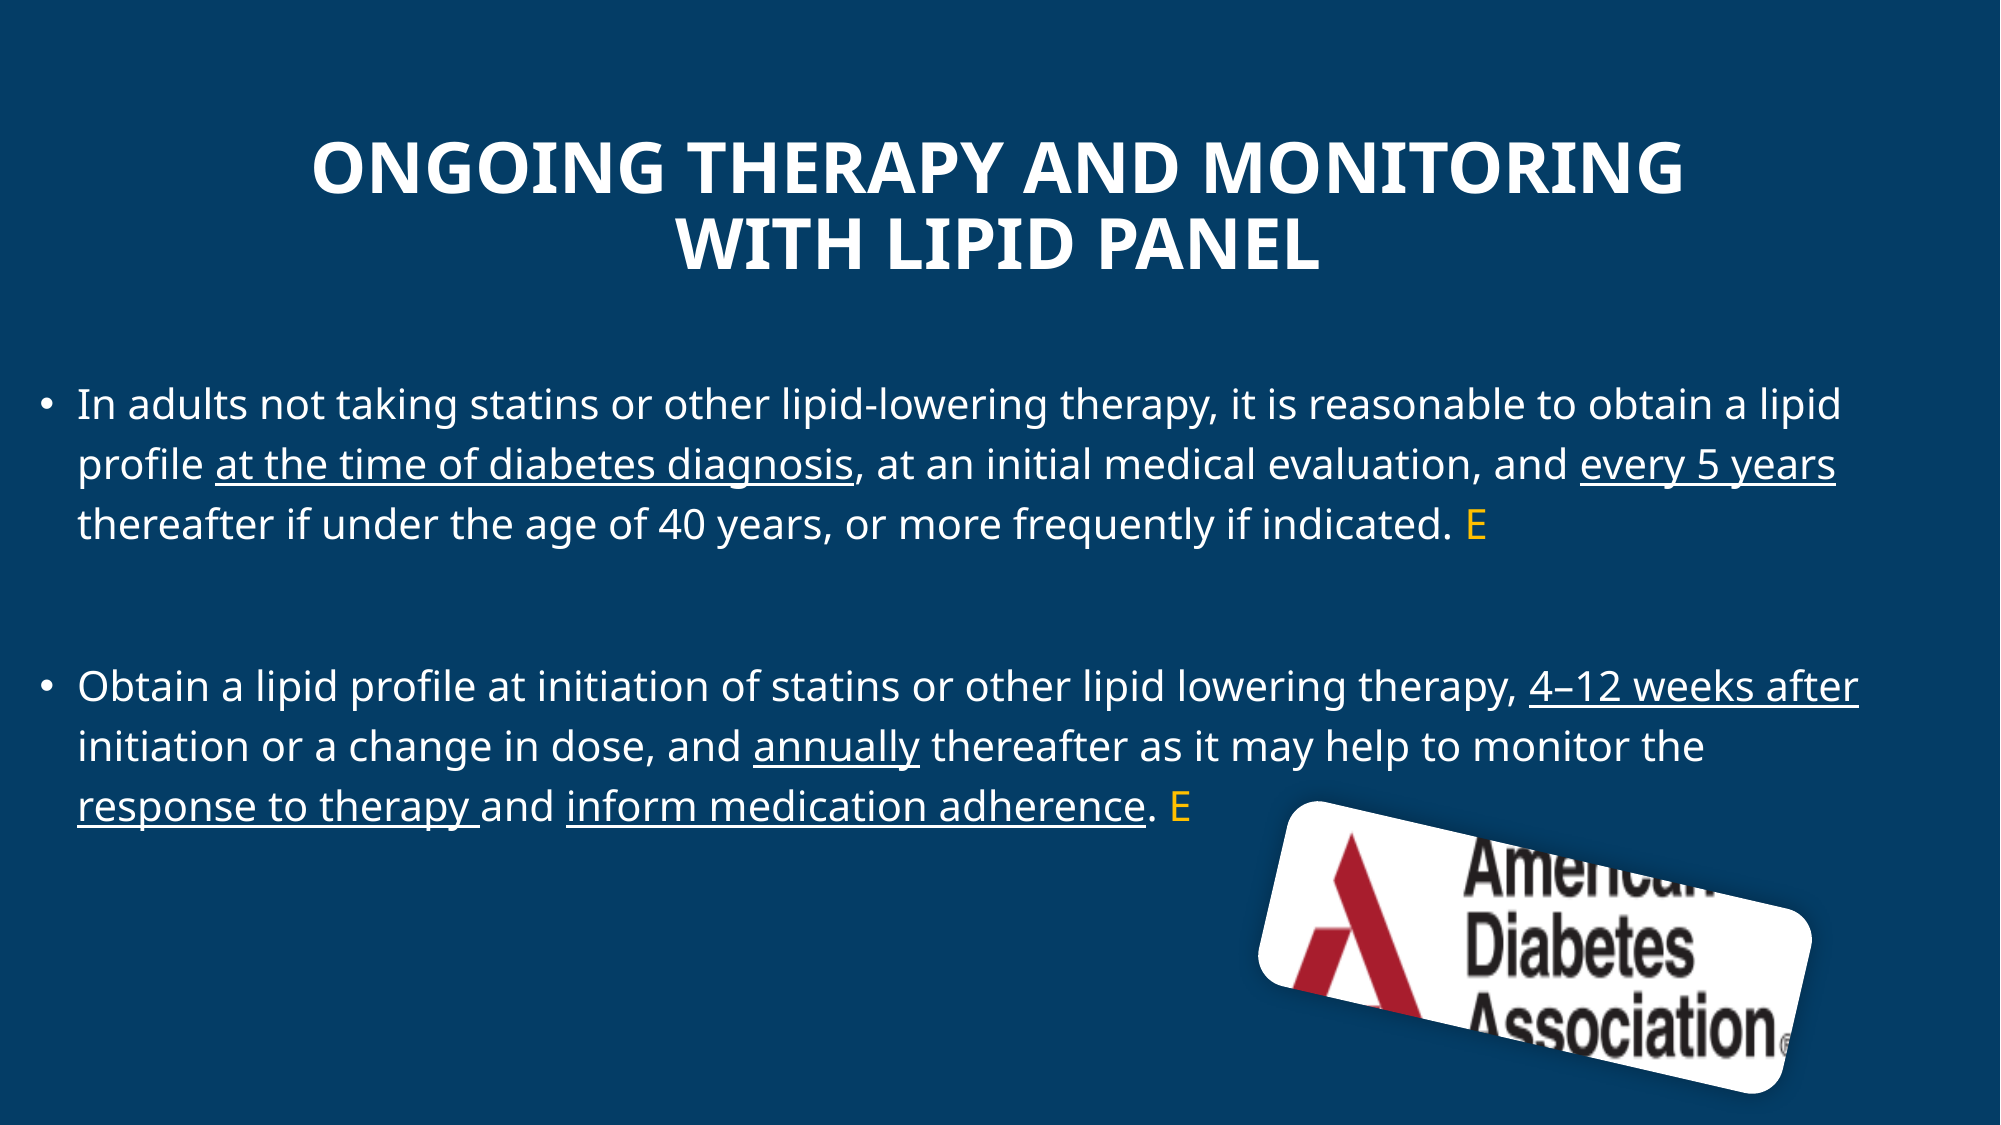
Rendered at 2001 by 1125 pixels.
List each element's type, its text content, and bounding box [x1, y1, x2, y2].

picture [1258, 801, 1812, 1094]
title Ongoing Therapy and Monitoring With Lipid Panel [149, 99, 1849, 318]
list In adults not taking statins or other lipid-lowering therapy, it is reasonable to obtain a lipid profile at the time of diabetes diagnosis, at an initial medical evaluation, and every 5 years thereafter if under the age of 40 years, or more frequently if indicated. E Obtain a lipid profile at initiation of statins or other lipid lowering therapy, 4–12 weeks after initiation or a change in dose, and annually thereafter as it may help to monitor the response to therapy and inform medication adherence. E [24, 360, 1906, 1022]
